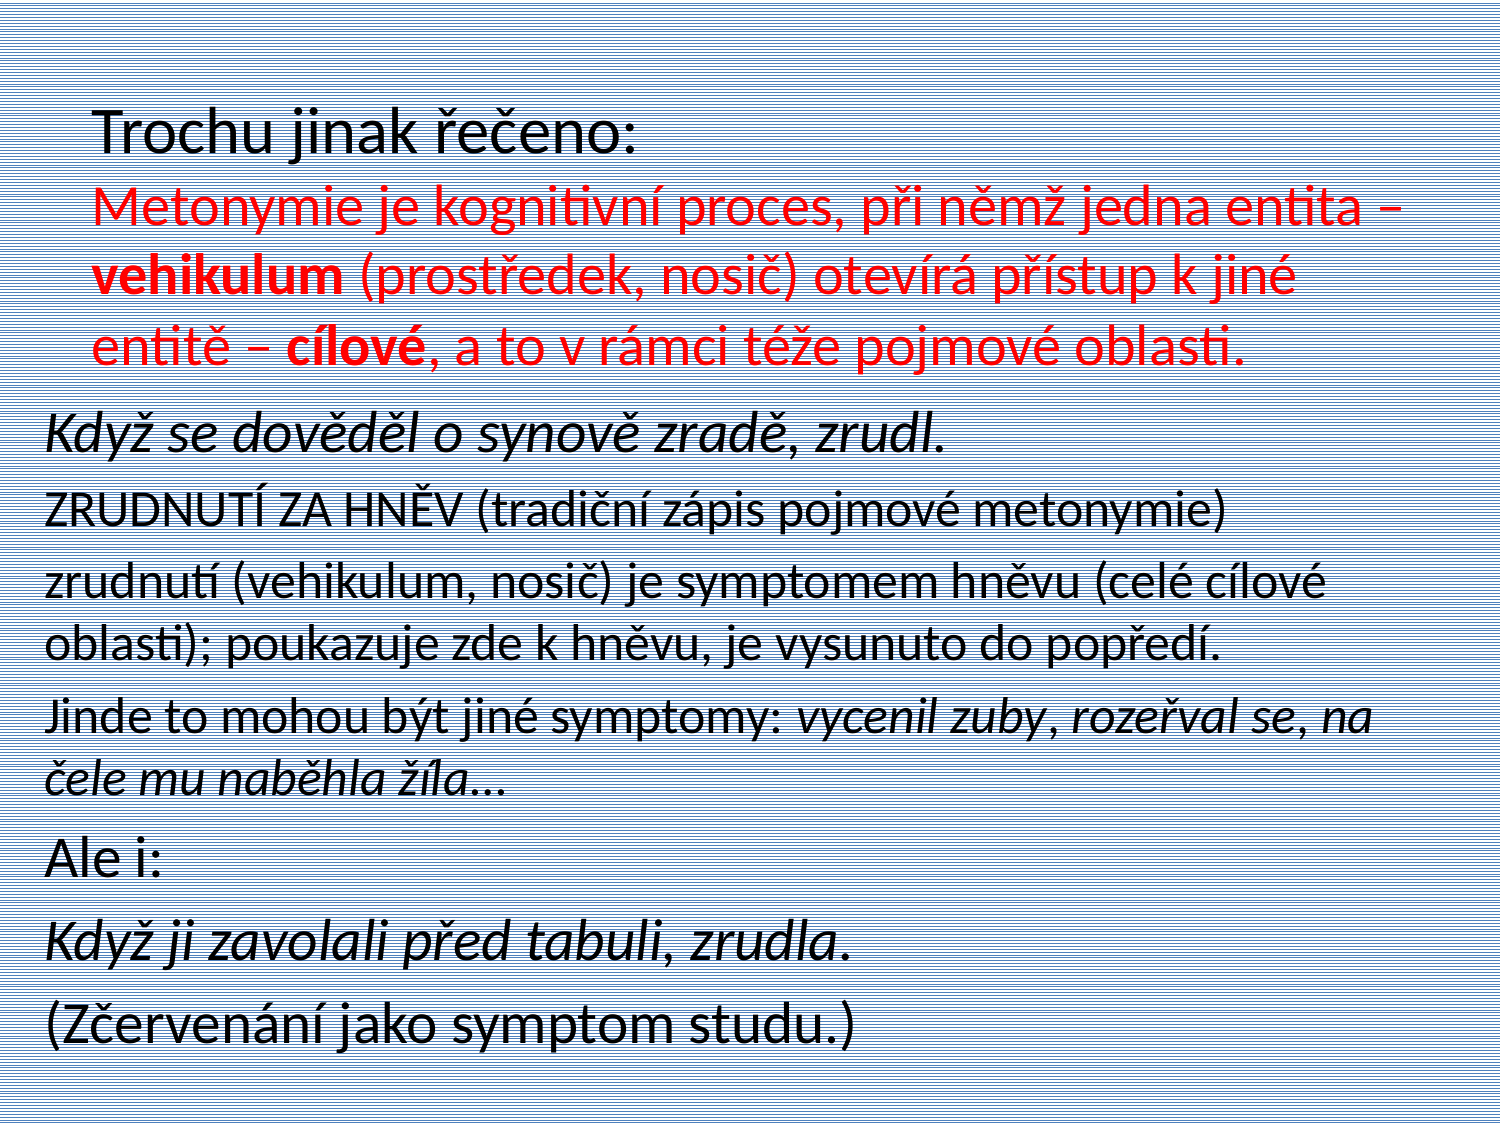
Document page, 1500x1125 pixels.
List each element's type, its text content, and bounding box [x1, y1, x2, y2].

title Trochu jinak řečeno: Metonymie je kognitivní proces, při němž jedna entita – vehikulum (prostředek, nosič) otevírá přístup k jiné entitě – cílové, a to v rámci téže pojmové oblasti. [76, 66, 1436, 385]
list Když se dověděl o synově zradě, zrudl. ZRUDNUTÍ ZA HNĚV (tradiční zápis pojmové metonymie) zrudnutí (vehikulum, nosič) je symptomem hněvu (celé cílové oblasti); poukazuje zde k hněvu, je vysunuto do popředí. Jinde to mohou být jiné symptomy: vycenil zuby, rozeřval se, na čele mu naběhla žíla… Ale i: Když ji zavolali před tabuli, zrudla. (Zčervenání jako symptom studu.) [29, 385, 1448, 1067]
